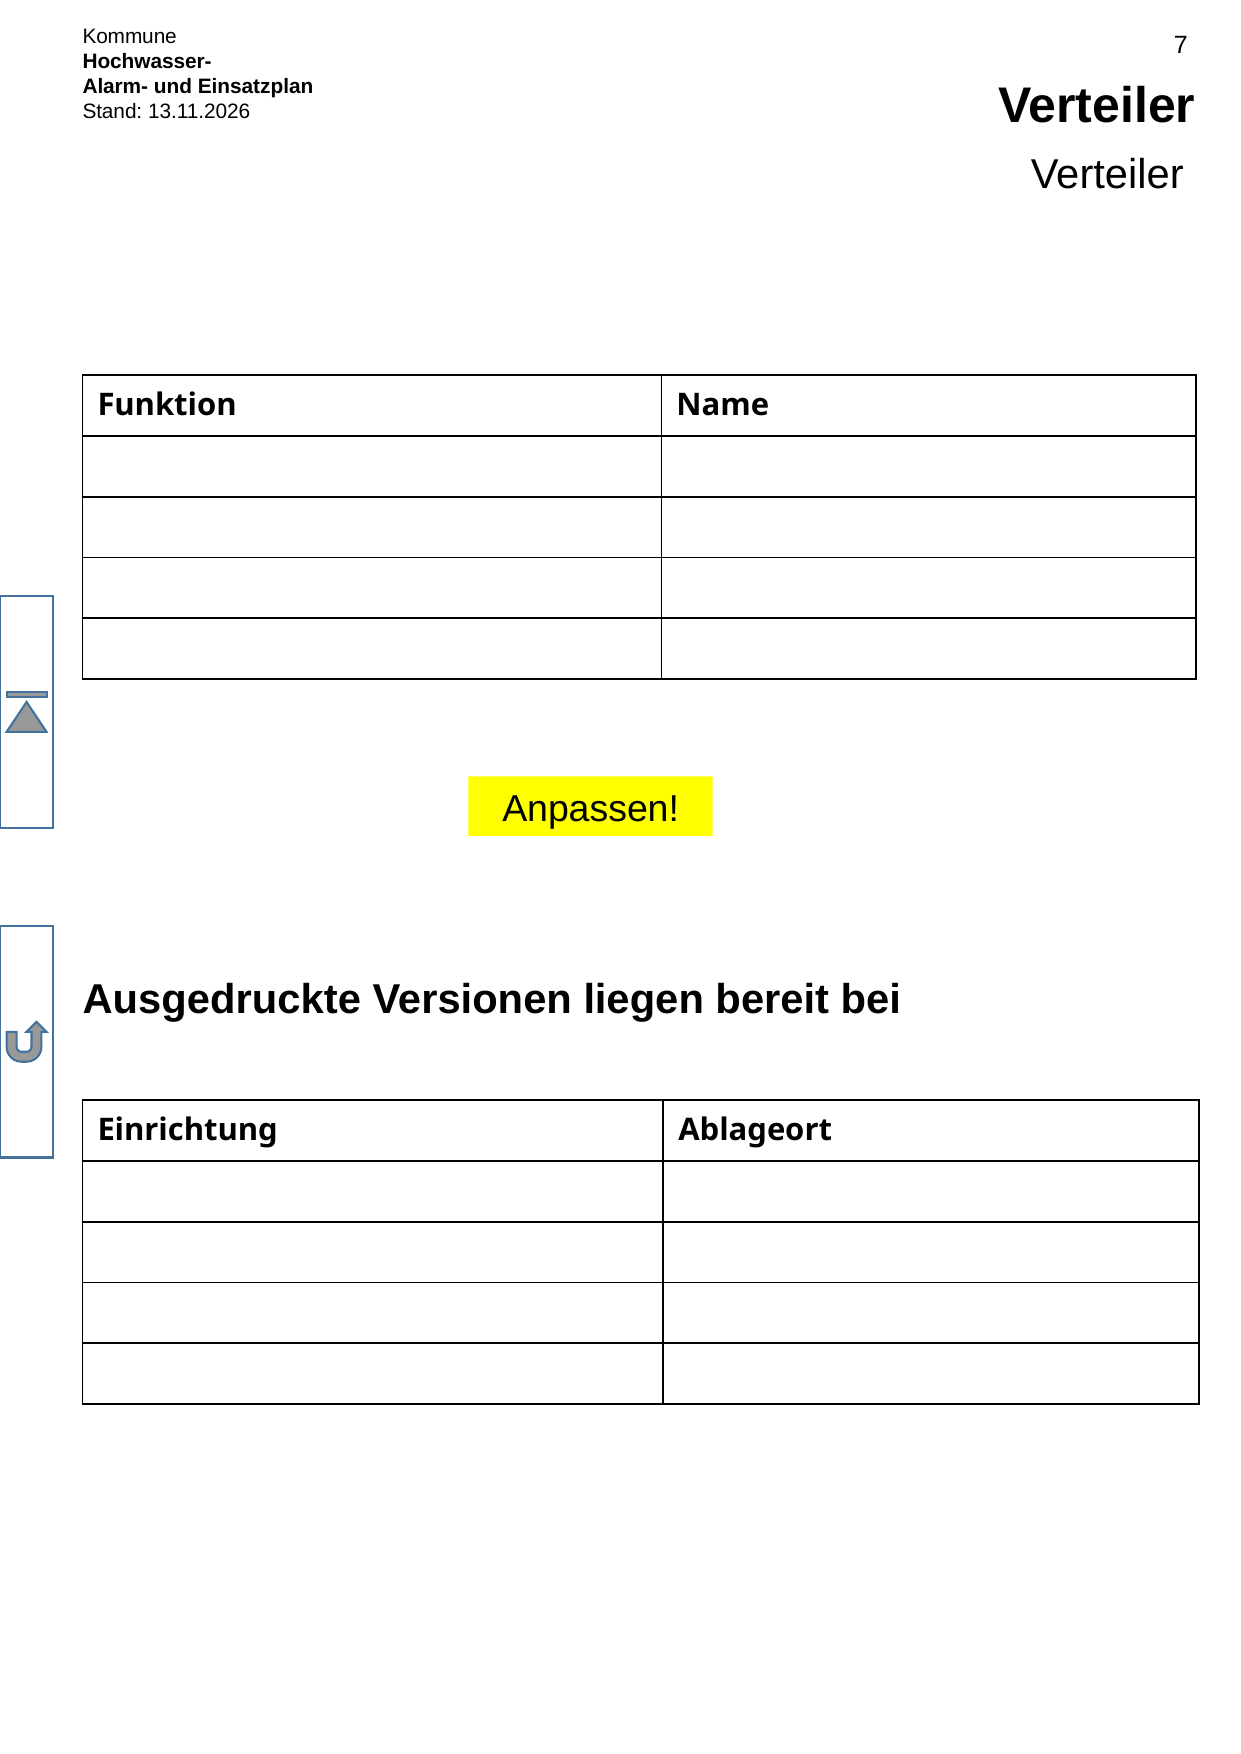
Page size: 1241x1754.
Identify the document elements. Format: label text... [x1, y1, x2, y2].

table_cell [664, 1162, 1198, 1221]
table_cell [662, 558, 1195, 617]
table_cell [83, 1344, 662, 1403]
table_header Ablageort [664, 1101, 1198, 1160]
table_cell [83, 558, 661, 617]
text_box Anpassen! [468, 776, 713, 836]
table_cell [83, 1162, 662, 1221]
table_header Name [662, 376, 1195, 435]
table_cell [83, 498, 661, 557]
table_cell [83, 619, 661, 678]
table_cell [662, 498, 1195, 557]
list Verteiler [82, 145, 1196, 233]
table_cell [662, 437, 1195, 496]
text_box Ausgedruckte Versionen liegen bereit bei [82, 977, 1105, 1050]
table_cell [662, 619, 1195, 678]
table_cell [83, 437, 661, 496]
table_cell [83, 1283, 662, 1342]
table_header Einrichtung [83, 1101, 662, 1160]
title Verteiler [452, 49, 1196, 141]
table_cell [664, 1283, 1198, 1342]
table_header Funktion [83, 376, 661, 435]
table_cell [664, 1344, 1198, 1403]
table_cell [83, 1223, 662, 1282]
table_cell [664, 1223, 1198, 1282]
